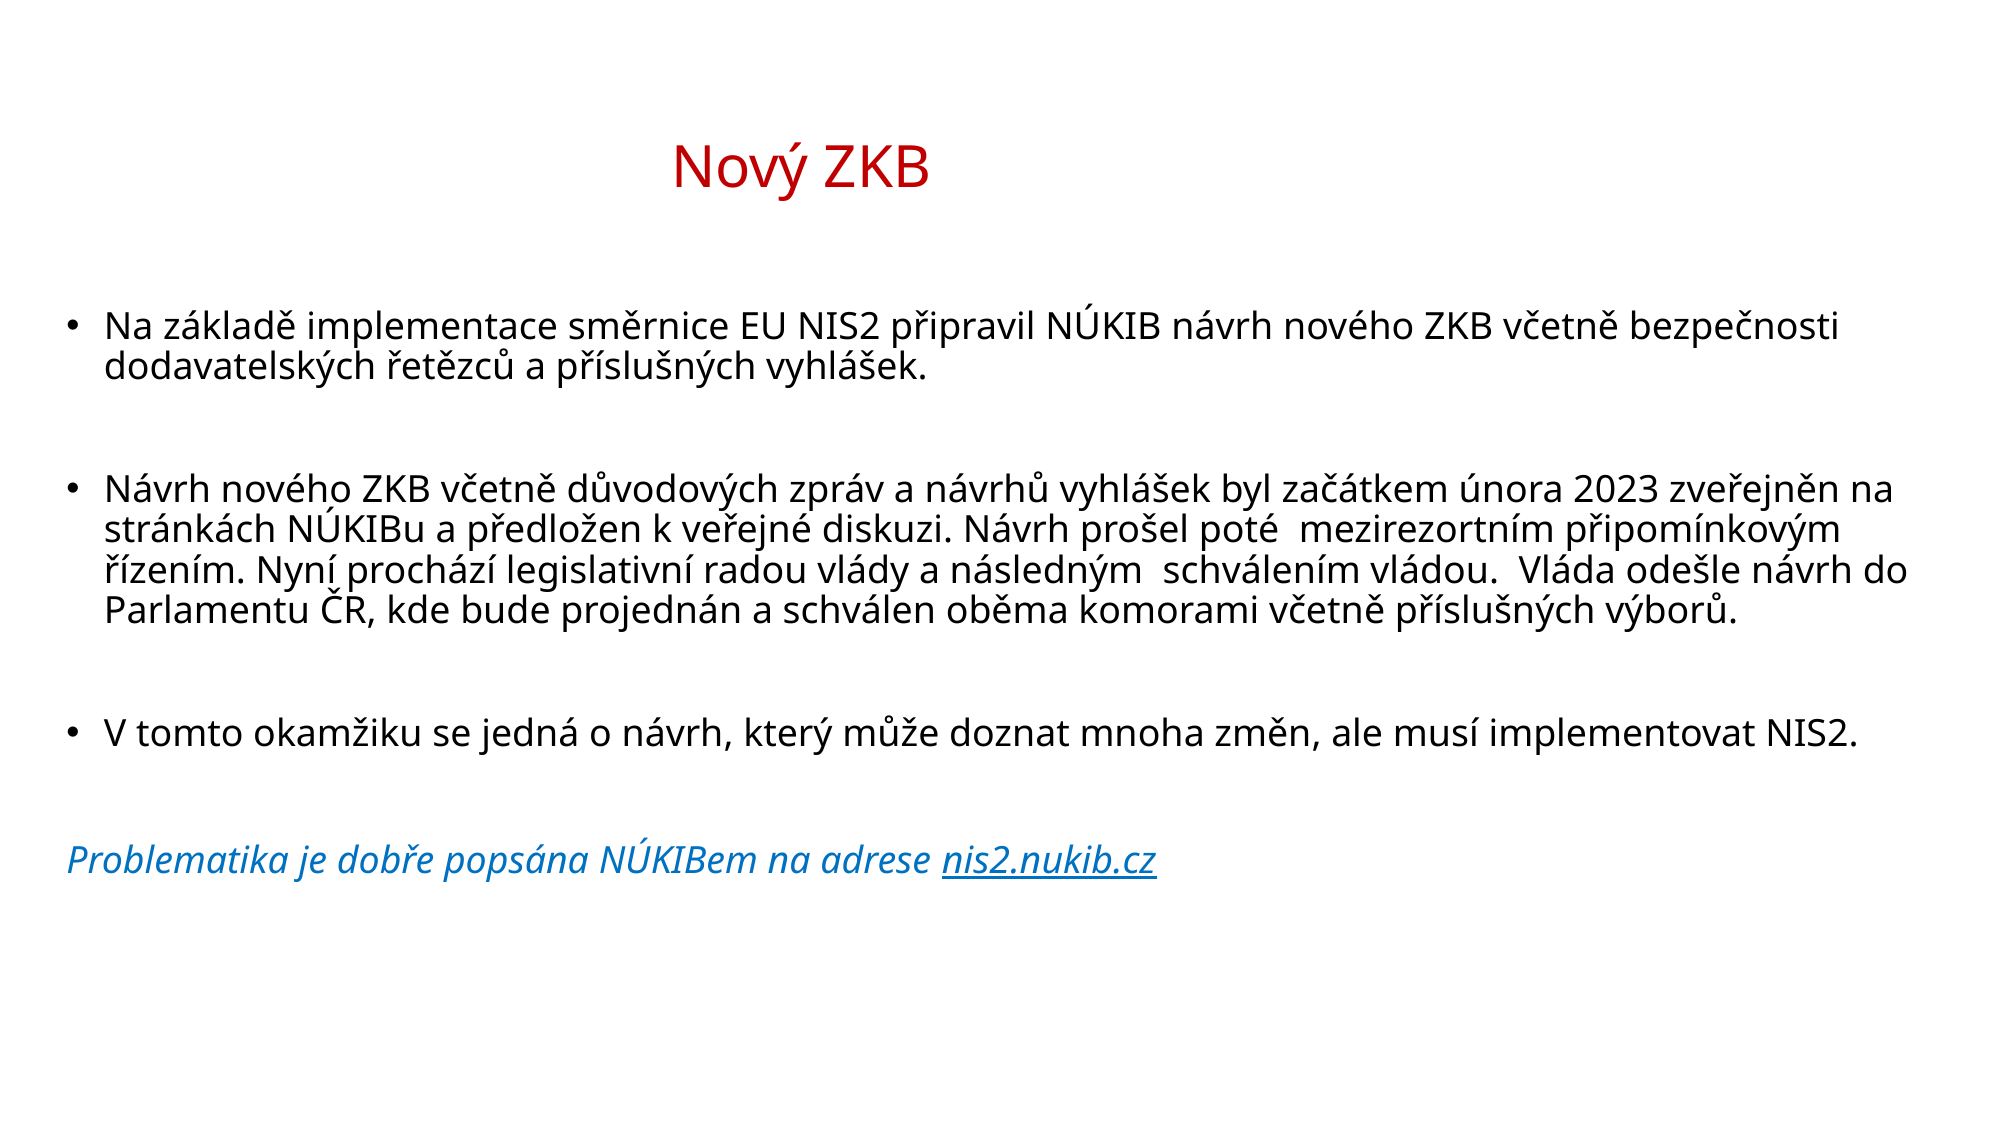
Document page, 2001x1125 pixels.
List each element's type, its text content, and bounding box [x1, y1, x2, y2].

title Nový ZKB [137, 59, 1863, 278]
list Na základě implementace směrnice EU NIS2 připravil NÚKIB návrh nového ZKB včetně bezpečnosti dodavatelských řetězců a příslušných vyhlášek. Návrh nového ZKB včetně důvodových zpráv a návrhů vyhlášek byl začátkem února 2023 zveřejněn na stránkách NÚKIBu a předložen k veřejné diskuzi. Návrh prošel poté mezirezortním připomínkovým řízením. Nyní prochází legislativní radou vlády a následným schválením vládou. Vláda odešle návrh do Parlamentu ČR, kde bude projednán a schválen oběma komorami včetně příslušných výborů. V tomto okamžiku se jedná o návrh, který může doznat mnoha změn, ale musí implementovat NIS2. Problematika je dobře popsána NÚKIBem na adrese nis2.nukib.cz [51, 299, 1937, 1125]
